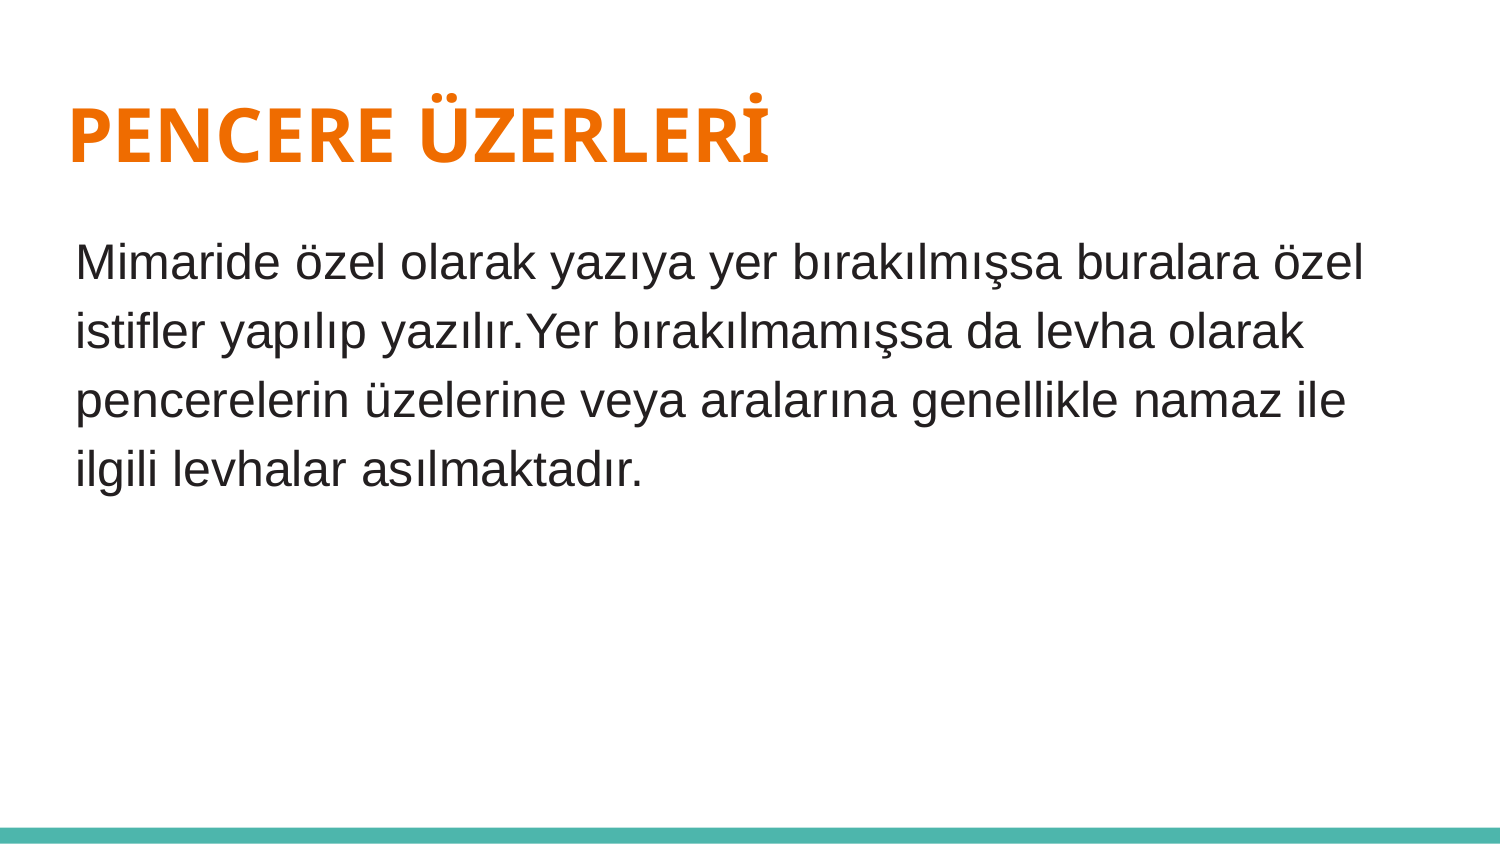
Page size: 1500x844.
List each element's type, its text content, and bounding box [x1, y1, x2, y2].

title PENCERE ÜZERLERİ [51, 72, 1449, 189]
list Mimaride özel olarak yazıya yer bırakılmışsa buralara özel istifler yapılıp yazılır.Yer bırakılmamışsa da levha olarak pencerelerin üzelerine veya aralarına genellikle namaz ile ilgili levhalar asılmaktadır. [60, 205, 1459, 748]
